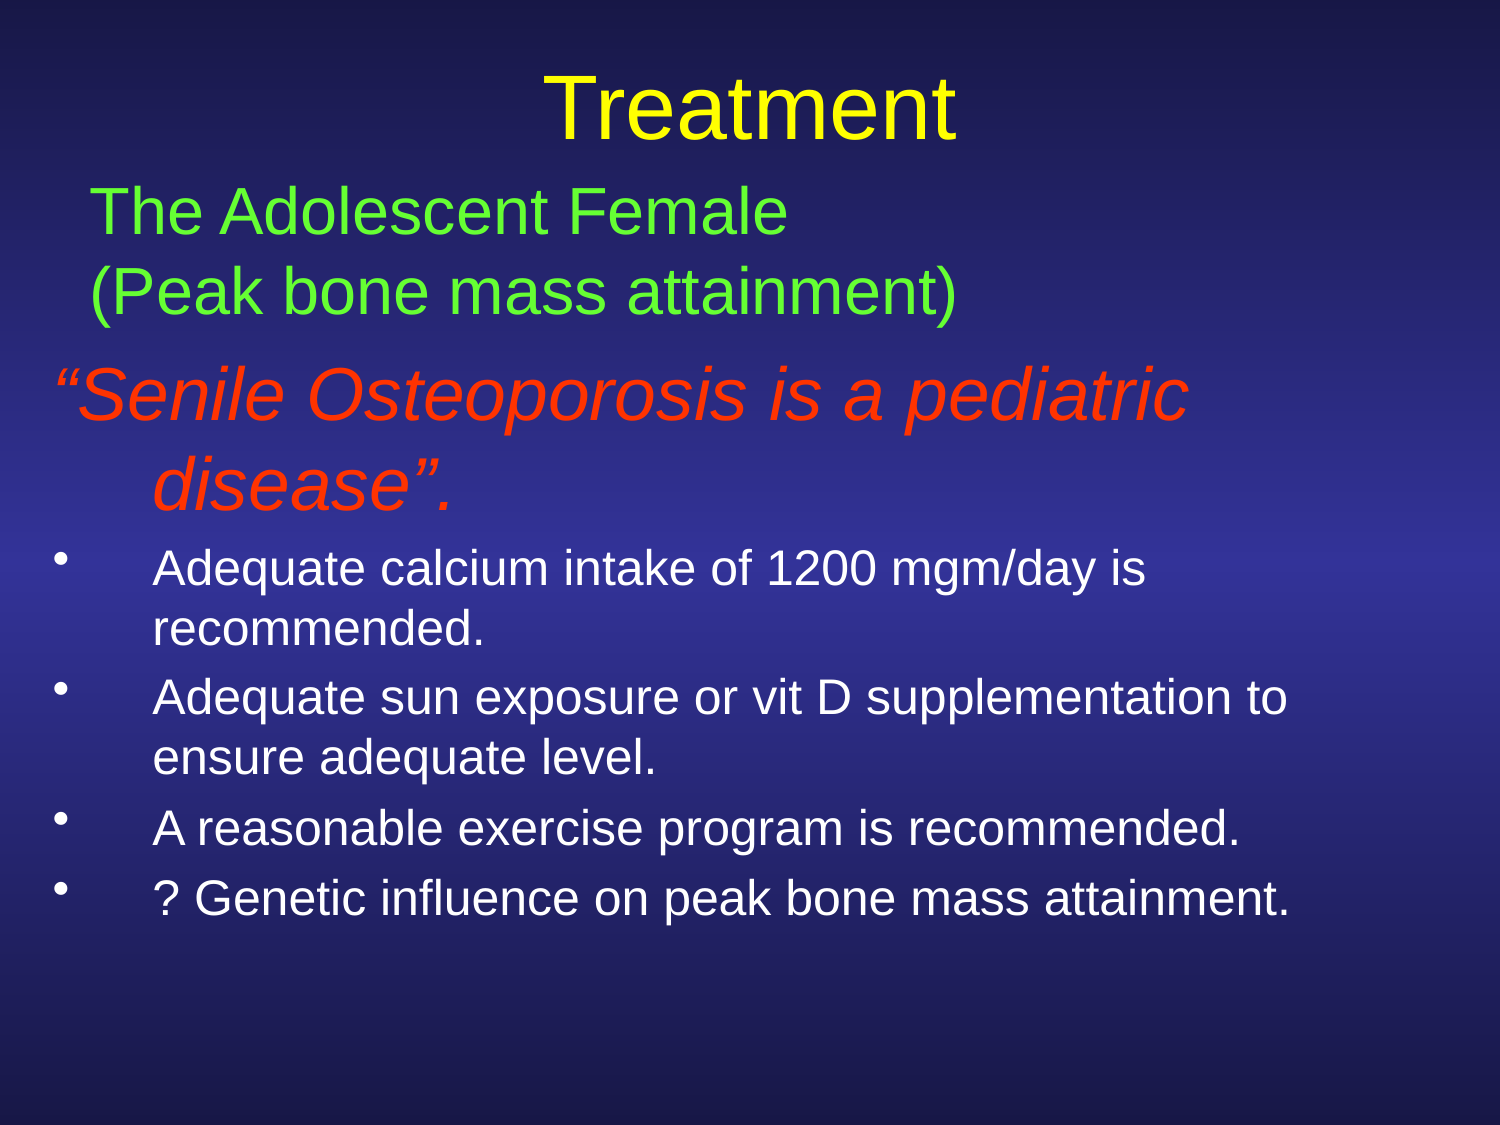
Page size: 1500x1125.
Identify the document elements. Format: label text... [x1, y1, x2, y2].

text_box The Adolescent Female (Peak bone mass attainment) [74, 182, 1425, 313]
title Treatment [74, 37, 1426, 168]
list “Senile Osteoporosis is a pediatric disease”. Adequate calcium intake of 1200 mgm/day is recommended. Adequate sun exposure or vit D supplementation to ensure adequate level. A reasonable exercise program is recommended. ? Genetic influence on peak bone mass attainment. [37, 337, 1463, 951]
